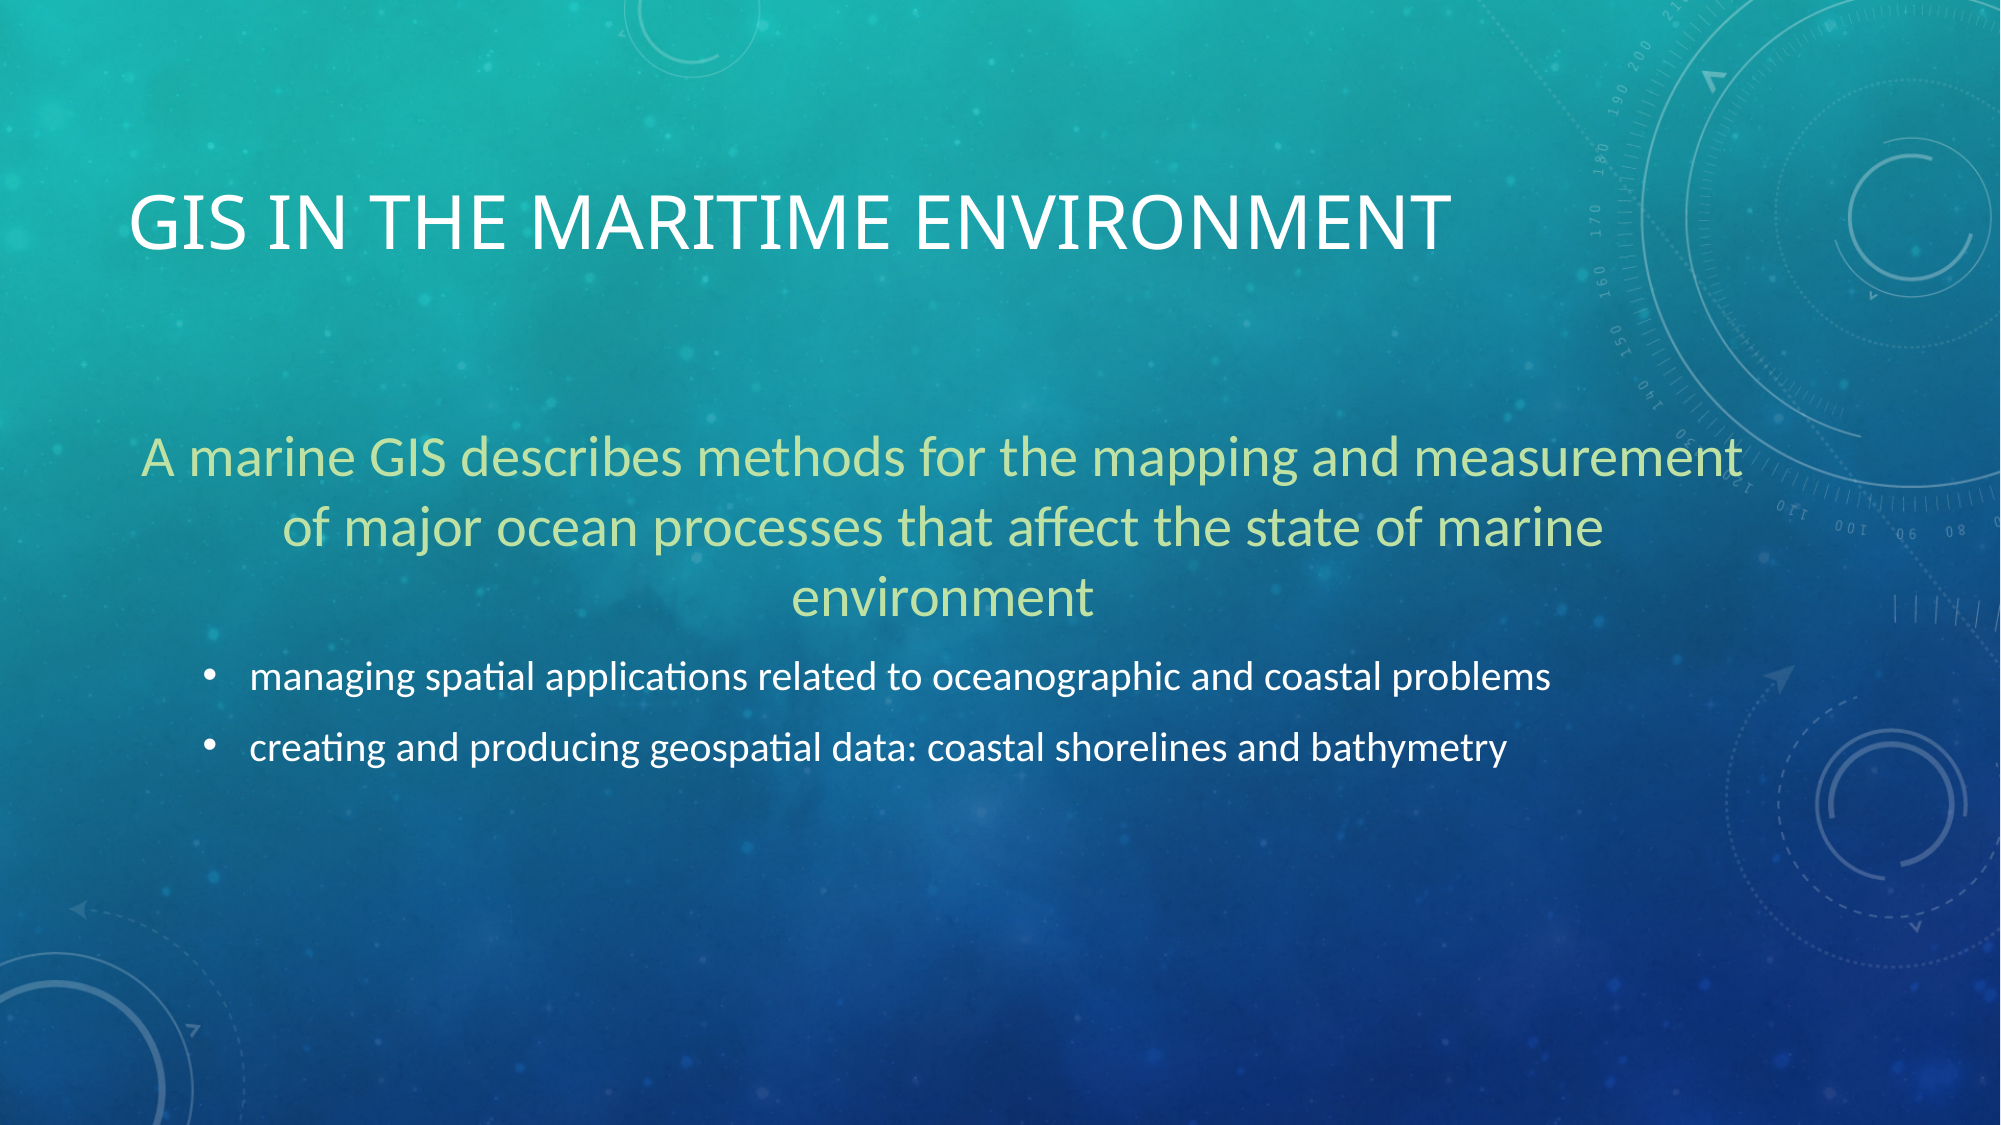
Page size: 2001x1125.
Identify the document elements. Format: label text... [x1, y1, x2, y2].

list A marine GIS describes methods for the mapping and measurement of major ocean processes that affect the state of marine environment managing spatial applications related to oceanographic and coastal problems creating and producing geospatial data: coastal shorelines and bathymetry [112, 294, 1775, 894]
title GIS in the maritime environment [112, 99, 1775, 294]
picture [0, 0, 2001, 1125]
